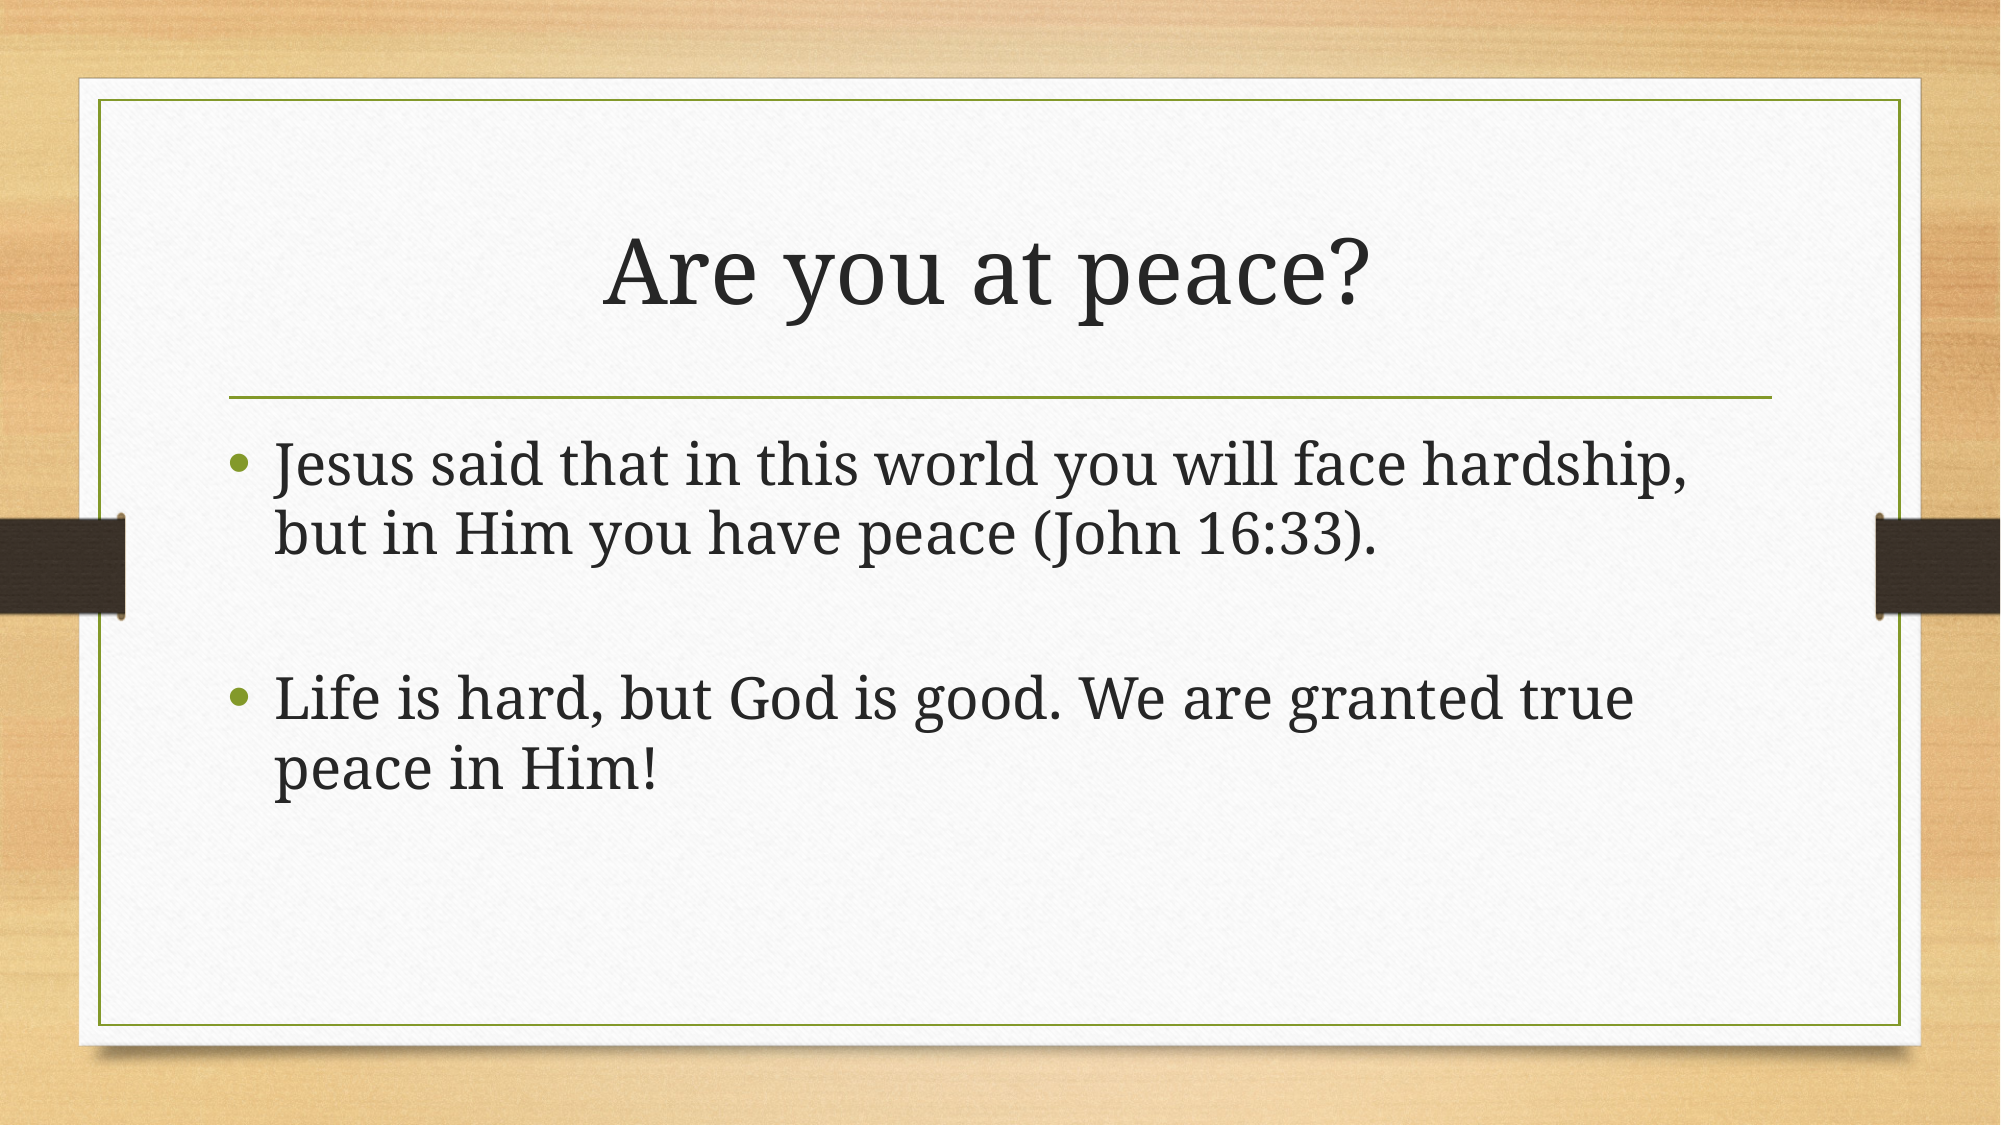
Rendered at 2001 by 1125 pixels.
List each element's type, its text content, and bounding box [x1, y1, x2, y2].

picture [0, 0, 2001, 1125]
list Jesus said that in this world you will face hardship, but in Him you have peace (John 16:33). Life is hard, but God is good. We are granted true peace in Him! [212, 419, 1788, 964]
title Are you at peace? [212, 161, 1788, 375]
